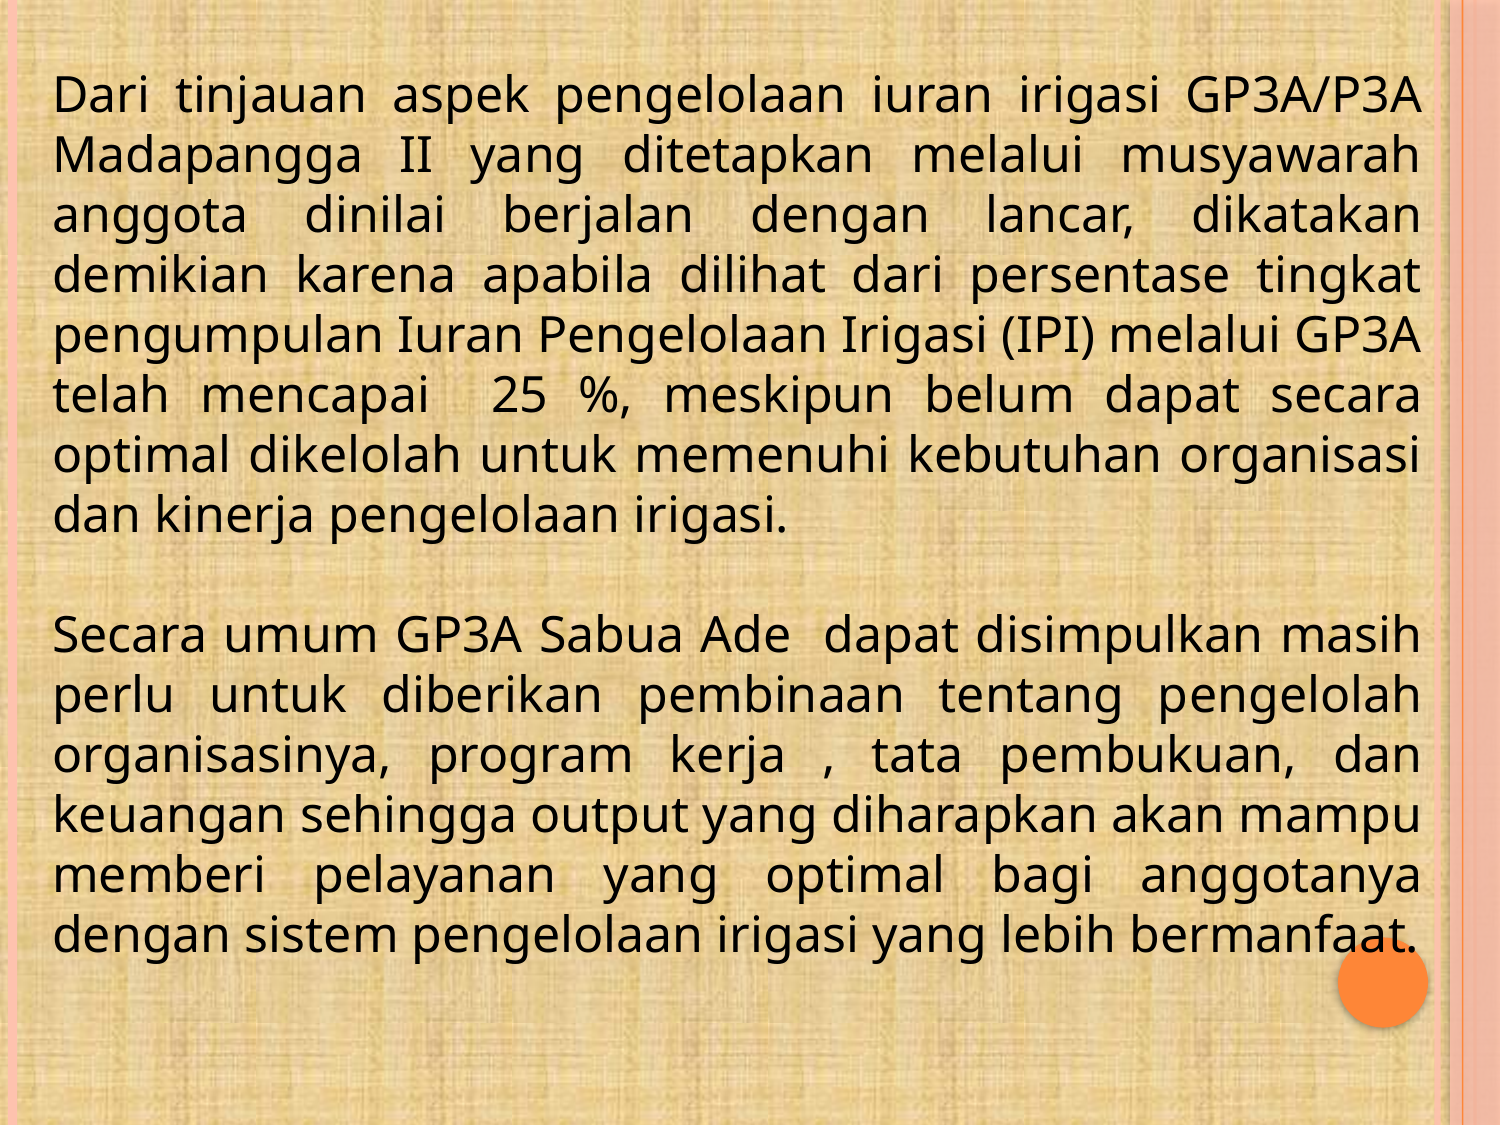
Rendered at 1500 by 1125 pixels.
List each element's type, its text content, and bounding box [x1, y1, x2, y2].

picture [1441, 0, 1449, 1125]
picture [18, 0, 1434, 1125]
text_box Dari tinjauan aspek pengelolaan iuran irigasi GP3A/P3A Madapangga II yang ditetapkan melalui musyawarah anggota dinilai berjalan dengan lancar, dikatakan demikian karena apabila dilihat dari persentase tingkat pengumpulan Iuran Pengelolaan Irigasi (IPI) melalui GP3A telah mencapai 25 %, meskipun belum dapat secara optimal dikelolah untuk memenuhi kebutuhan organisasi dan kinerja pengelolaan irigasi. Secara umum GP3A Sabua Ade dapat disimpulkan masih perlu untuk diberikan pembinaan tentang pengelolah organisasinya, program kerja , tata pembukuan, dan keuangan sehingga output yang diharapkan akan mampu memberi pelayanan yang optimal bagi anggotanya dengan sistem pengelolaan irigasi yang lebih bermanfaat. [37, 54, 1438, 1030]
picture [0, 0, 7, 1125]
